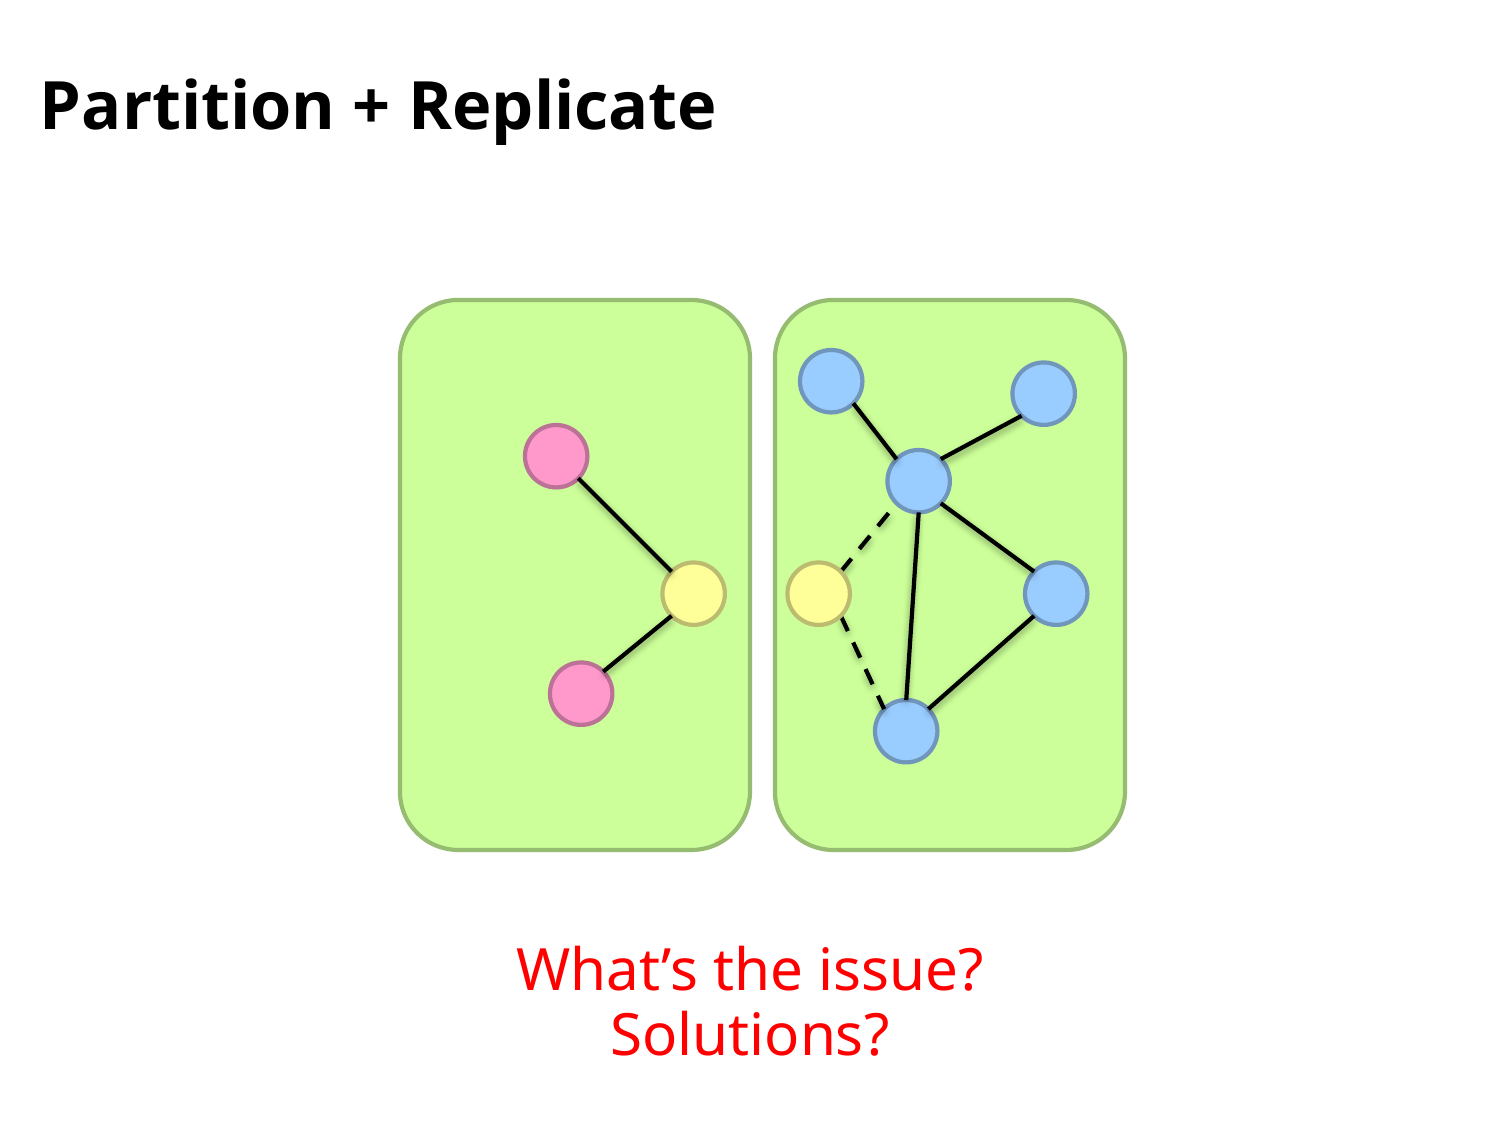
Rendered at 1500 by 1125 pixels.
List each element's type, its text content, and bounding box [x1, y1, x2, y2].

text_box [772, 297, 1128, 853]
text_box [853, 403, 897, 460]
text_box [547, 660, 615, 727]
text_box [660, 560, 727, 628]
text_box [872, 698, 940, 765]
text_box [840, 503, 897, 572]
text_box [522, 422, 590, 490]
text_box Solutions? [0, 989, 1500, 1074]
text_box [603, 615, 672, 672]
text_box [785, 560, 853, 628]
text_box [397, 297, 753, 853]
text_box [885, 447, 952, 515]
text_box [940, 415, 1022, 460]
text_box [840, 615, 885, 710]
title Partition + Replicate [24, 18, 1451, 188]
text_box [1010, 360, 1078, 427]
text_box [905, 512, 919, 701]
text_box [578, 478, 672, 572]
text_box [1022, 560, 1090, 628]
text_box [940, 503, 1035, 572]
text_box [928, 615, 1035, 710]
text_box [797, 347, 865, 415]
text_box What’s the issue? [0, 924, 1500, 989]
